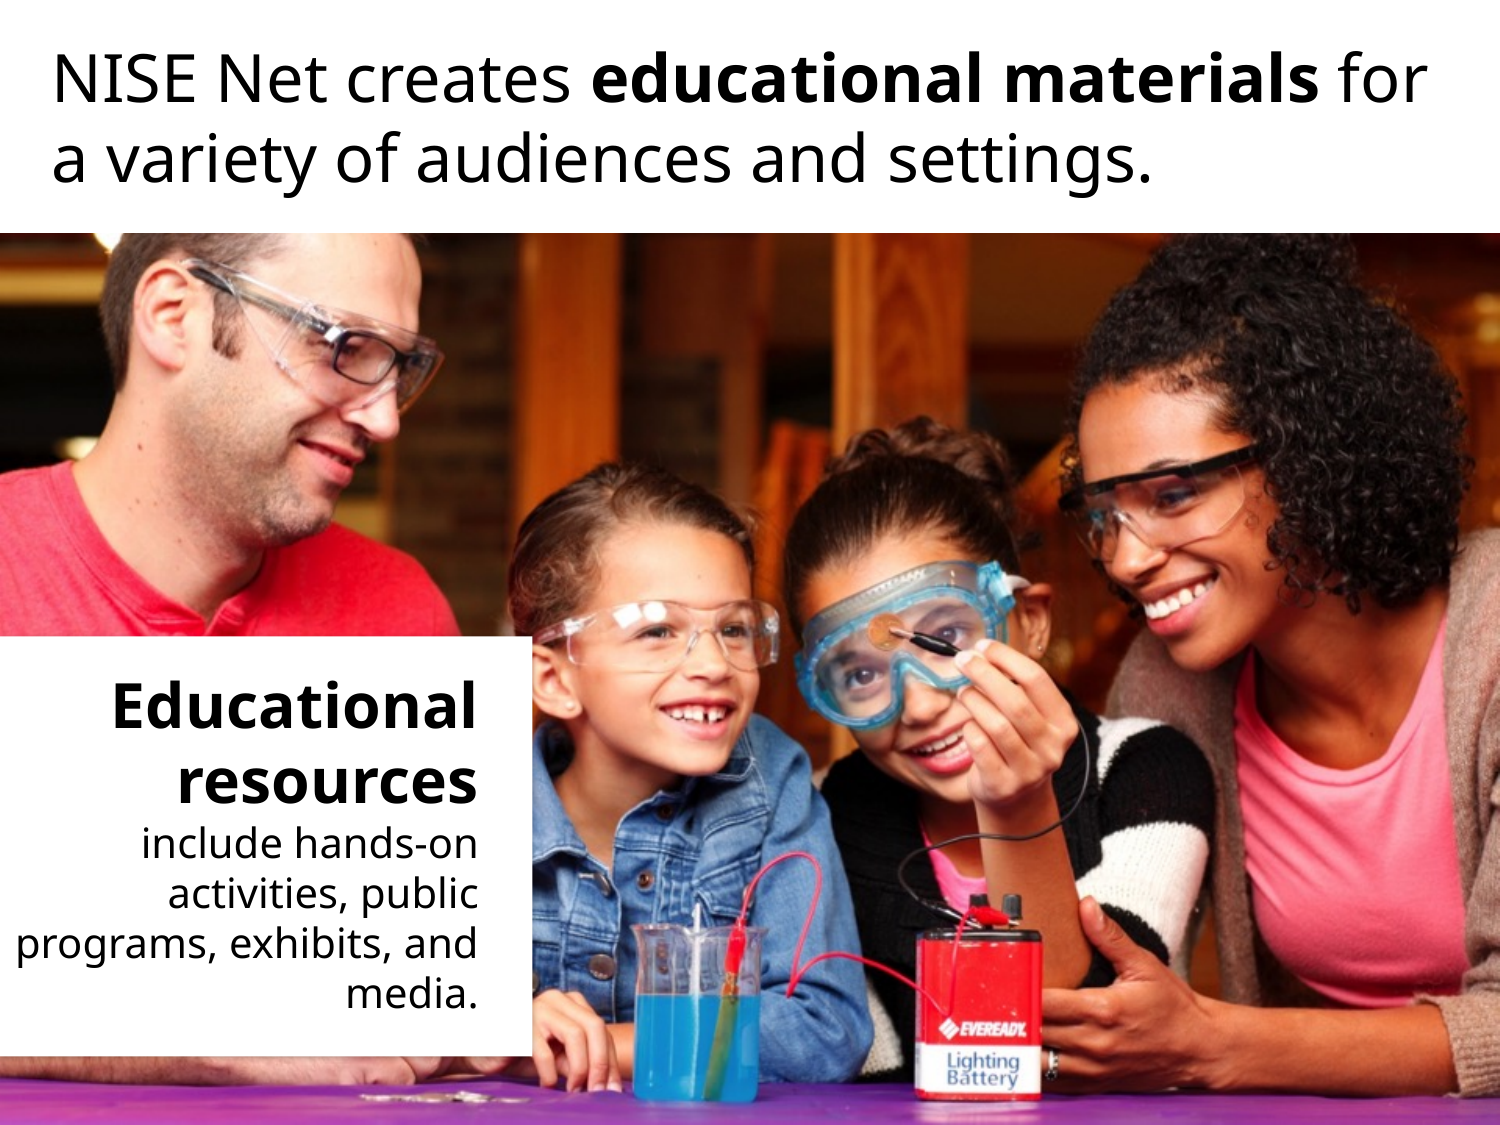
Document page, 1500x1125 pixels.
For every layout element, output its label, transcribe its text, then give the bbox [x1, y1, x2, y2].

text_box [0, 636, 533, 1057]
text_box NISE Net creates educational materials for a variety of audiences and settings. [36, 28, 1465, 203]
picture [0, 233, 1500, 1125]
